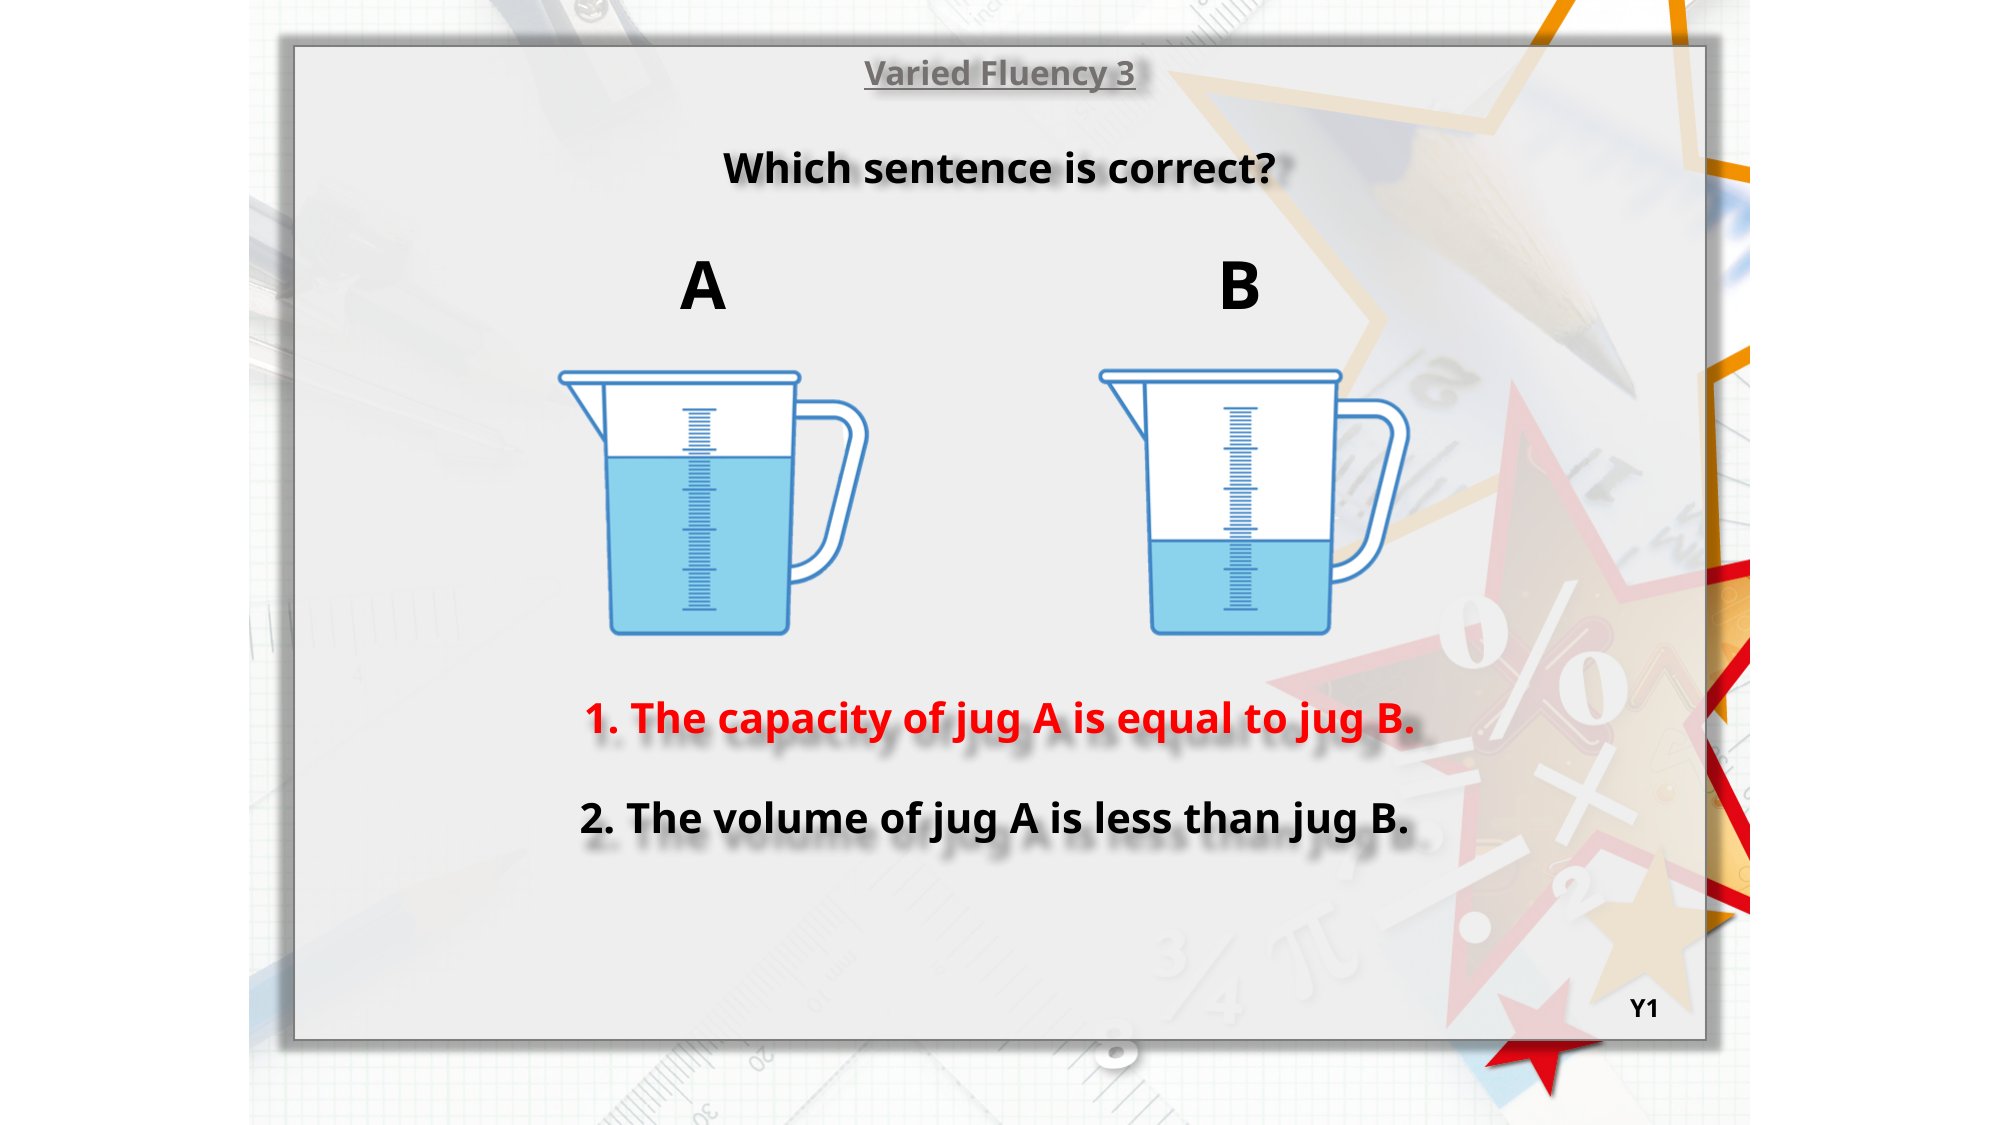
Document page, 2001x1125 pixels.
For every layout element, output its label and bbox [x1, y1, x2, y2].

picture [249, 0, 1750, 1125]
